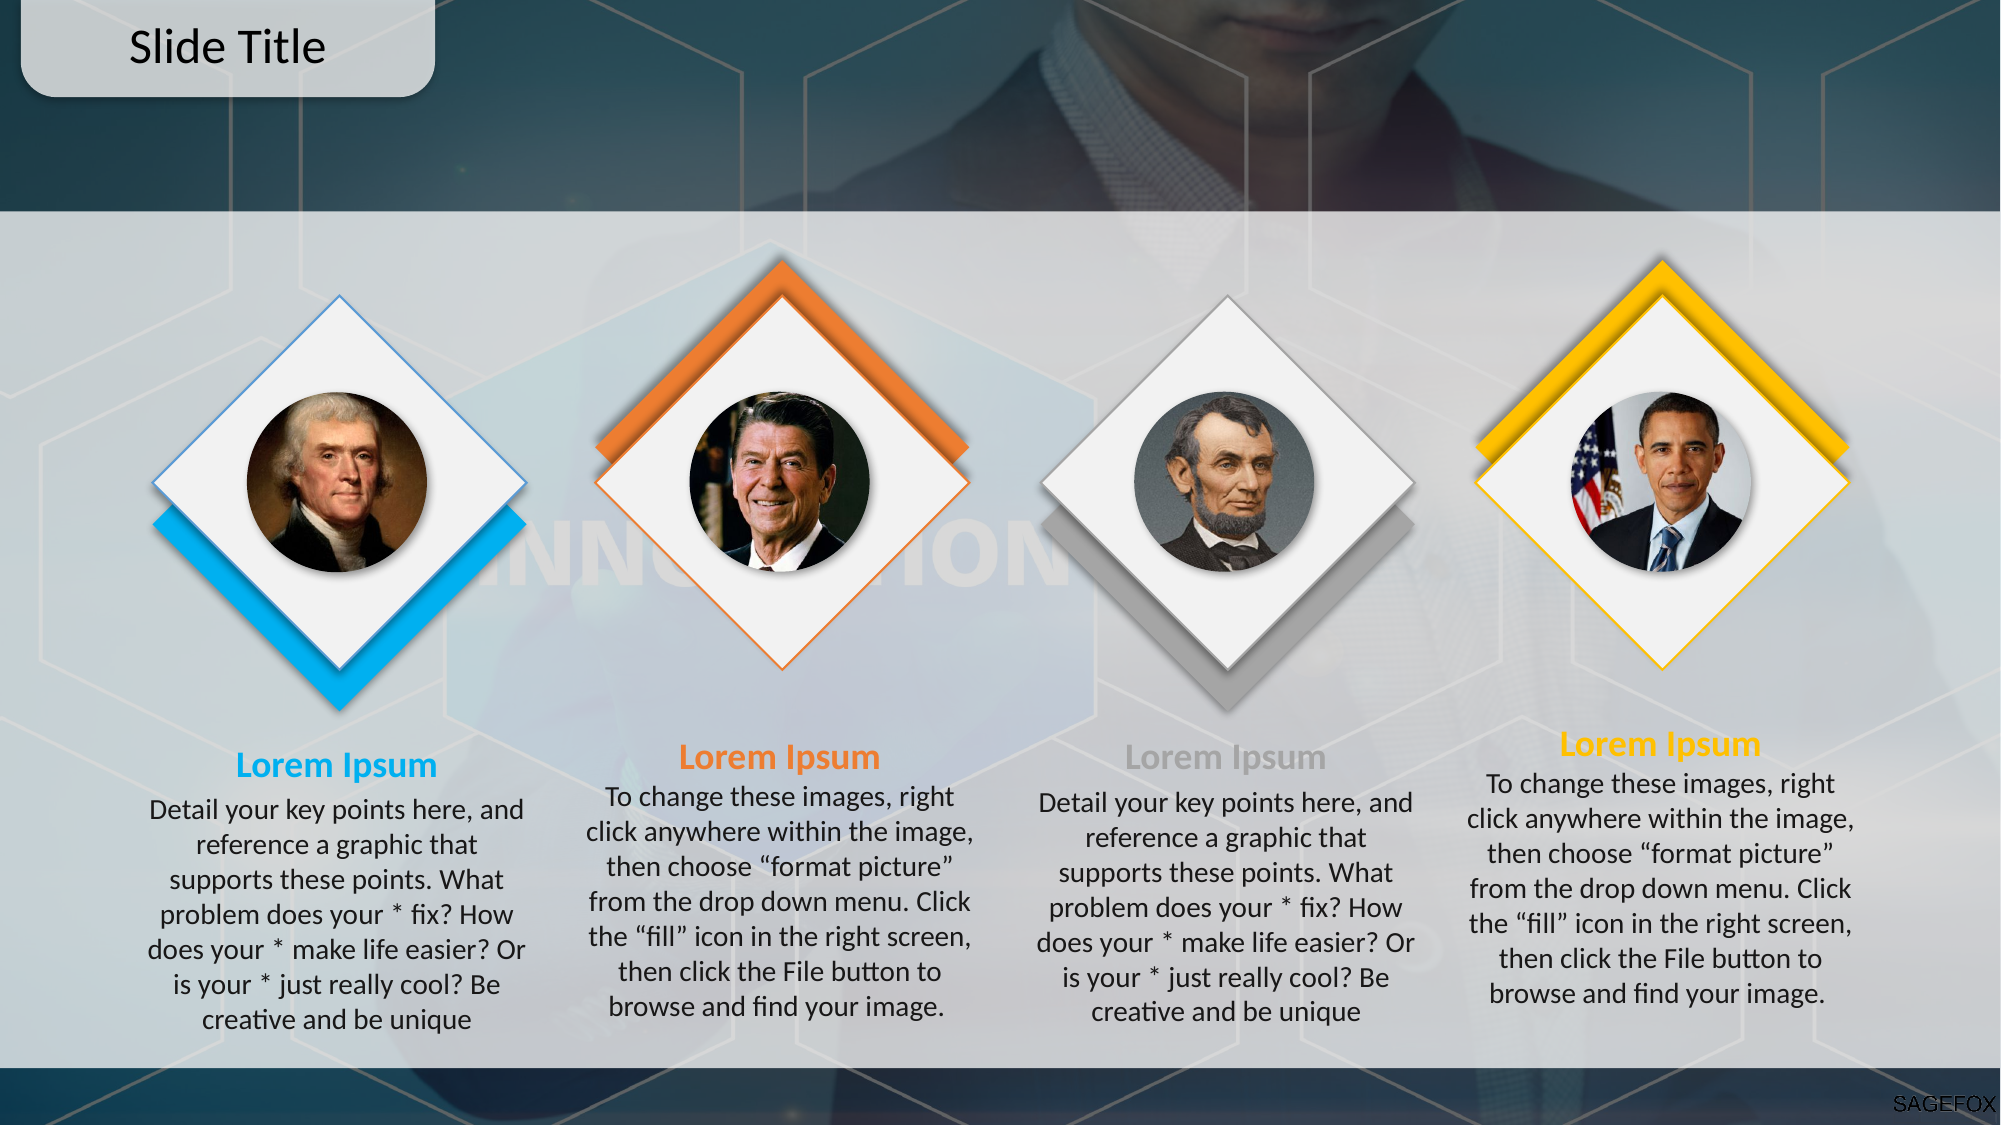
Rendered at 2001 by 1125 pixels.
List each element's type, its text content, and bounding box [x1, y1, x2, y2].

text_box [1133, 390, 1316, 573]
picture [0, 0, 2001, 1125]
text_box [1473, 258, 1852, 458]
text_box Lorem Ipsum To change these images, right click anywhere within the image, then choose “format picture” from the drop down menu. Click the “fill” icon in the right screen, then click the File button to browse and find your image. [1450, 712, 1871, 1017]
text_box Lorem Ipsum Detail your key points here, and reference a graphic that supports these points. What problem does your * fix? How does your * make life easier? Or is your * just really cool? Be creative and be unique [127, 732, 547, 1043]
text_box [1039, 510, 1417, 713]
text_box [688, 390, 871, 573]
text_box [151, 294, 529, 672]
text_box Lorem Ipsum Detail your key points here, and reference a graphic that supports these points. What problem does your * fix? How does your * make life easier? Or is your * just really cool? Be creative and be unique [1016, 724, 1437, 1036]
text_box [593, 294, 971, 672]
text_box [1473, 294, 1852, 672]
text_box [1569, 390, 1752, 573]
text_box [593, 258, 971, 458]
text_box [245, 391, 428, 574]
text_box [151, 510, 529, 713]
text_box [20, 0, 436, 98]
text_box Lorem Ipsum To change these images, right click anywhere within the image, then choose “format picture” from the drop down menu. Click the “fill” icon in the right screen, then click the File button to browse and find your image. [570, 724, 991, 1030]
text_box [0, 211, 2000, 1069]
text_box [1039, 294, 1417, 672]
